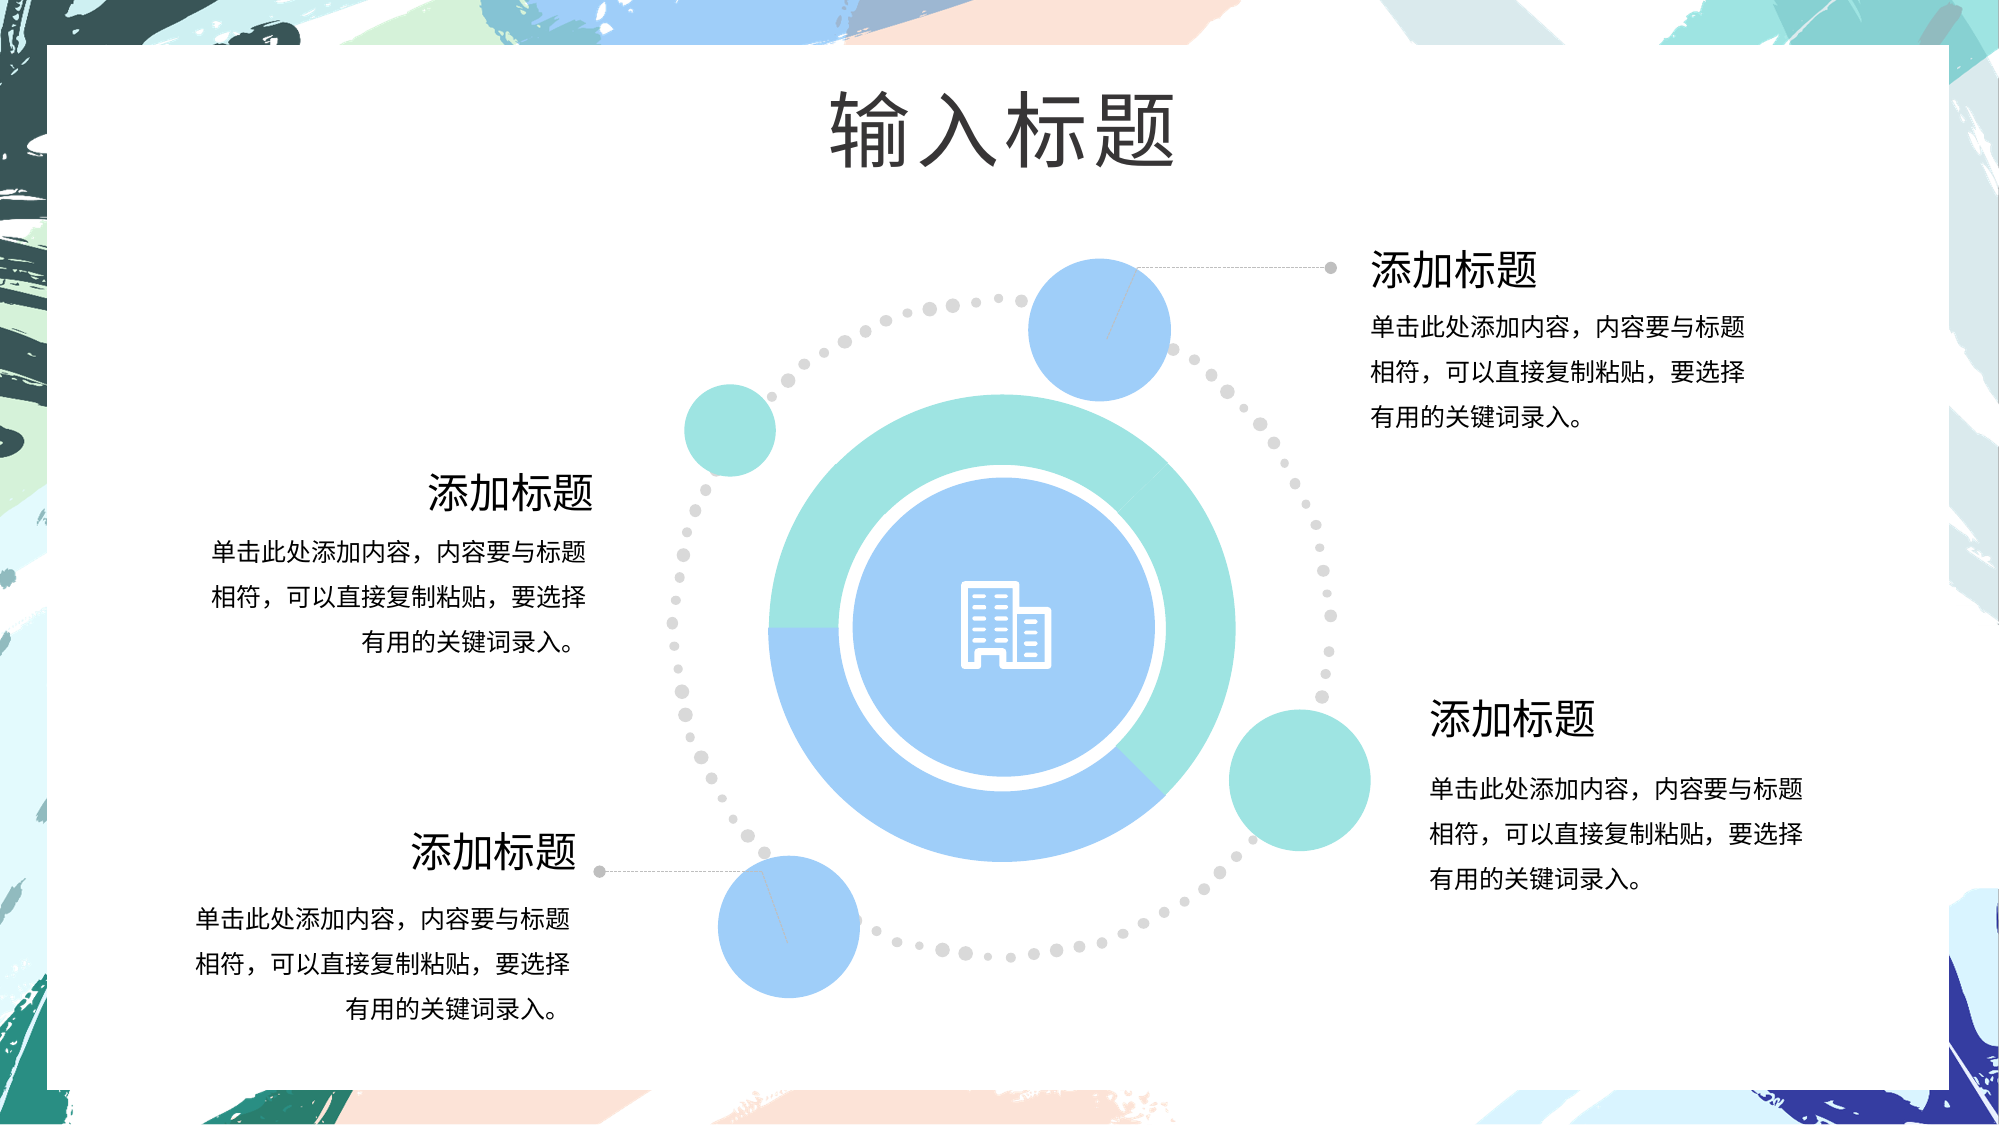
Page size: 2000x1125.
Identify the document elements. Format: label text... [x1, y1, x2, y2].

text_box 添加标题 [216, 788, 593, 915]
text_box 添加标题 [1355, 206, 1733, 289]
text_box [599, 258, 1371, 999]
text_box 单击此处添加内容，内容要与标题相符，可以直接复制粘贴，要选择有用的关键词录入。 [196, 514, 599, 664]
text_box 添加标题 [233, 432, 599, 514]
text_box 输入标题 [757, 71, 1247, 186]
text_box 单击此处添加内容，内容要与标题相符，可以直接复制粘贴，要选择有用的关键词录入。 [1414, 751, 1820, 901]
picture [0, 0, 1999, 1125]
text_box 单击此处添加内容，内容要与标题相符，可以直接复制粘贴，要选择有用的关键词录入。 [1371, 289, 1761, 439]
text_box 单击此处添加内容，内容要与标题相符，可以直接复制粘贴，要选择有用的关键词录入。 [180, 881, 586, 1031]
text_box 添加标题 [1414, 655, 1791, 751]
